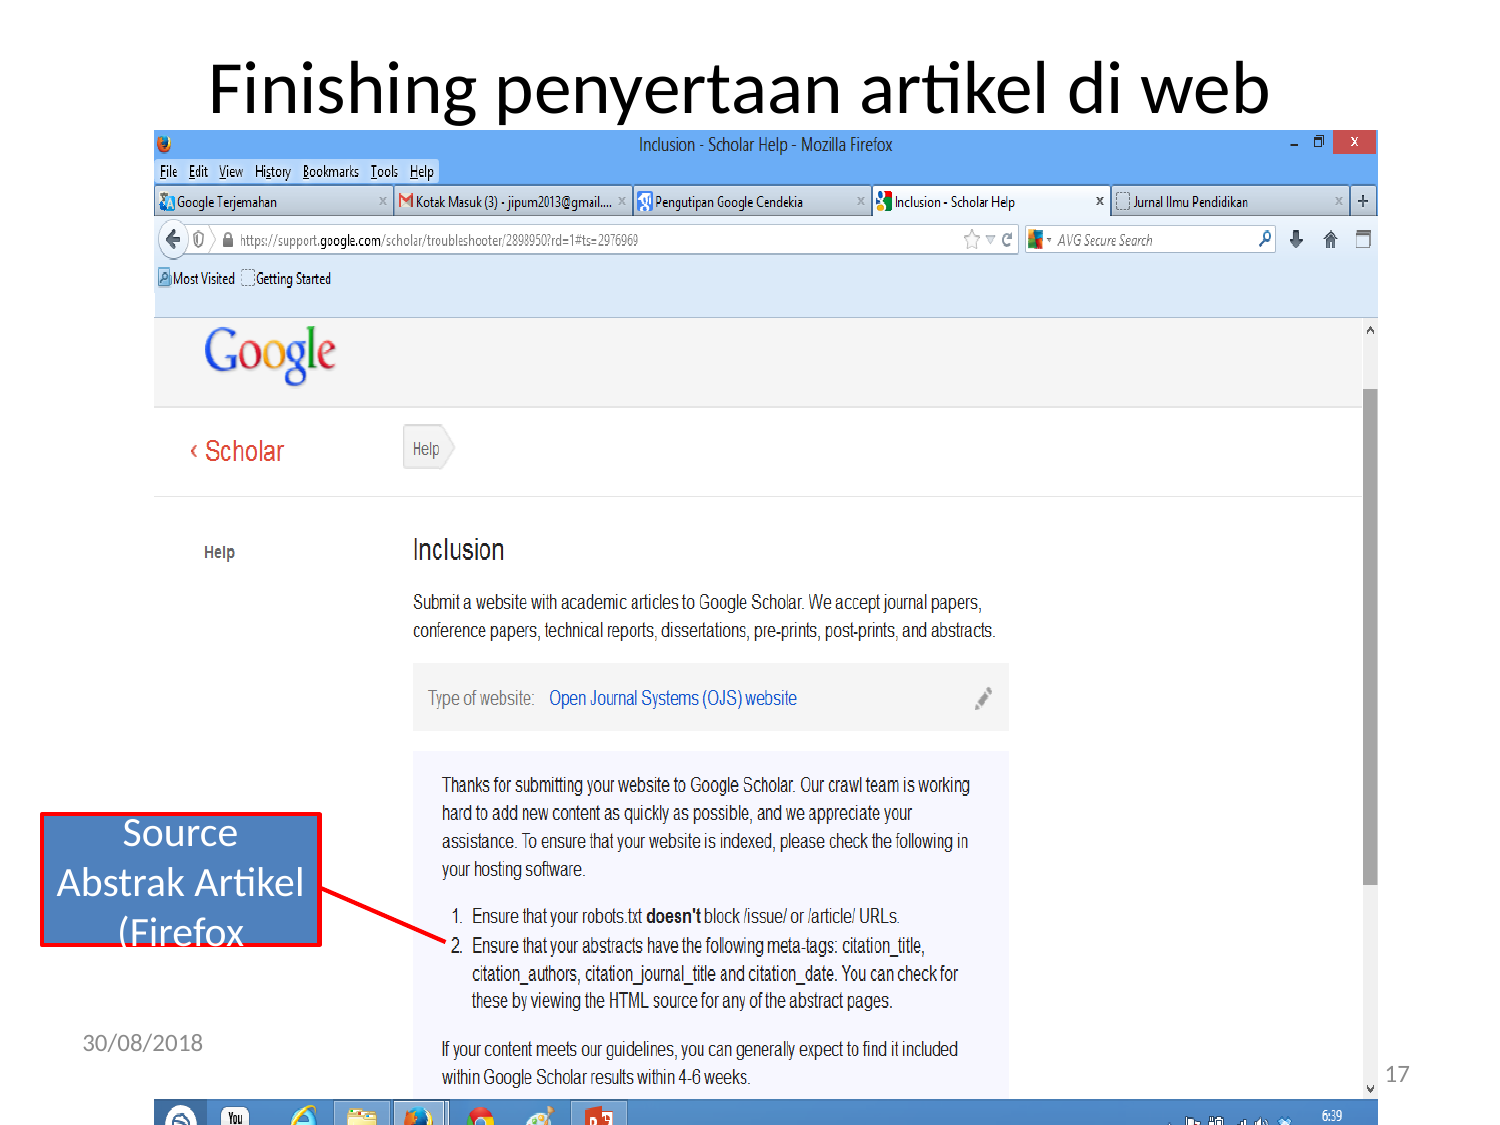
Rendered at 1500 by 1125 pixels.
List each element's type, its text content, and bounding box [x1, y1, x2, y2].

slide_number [67, 1011, 148, 1072]
picture [153, 130, 1379, 1125]
text_box CHECK html Source Abstrak Artikel (Firefox Browser) [40, 812, 148, 947]
title Finishing penyertaan artikel di web [102, 0, 1378, 167]
slide_number 17 [1384, 1042, 1425, 1103]
